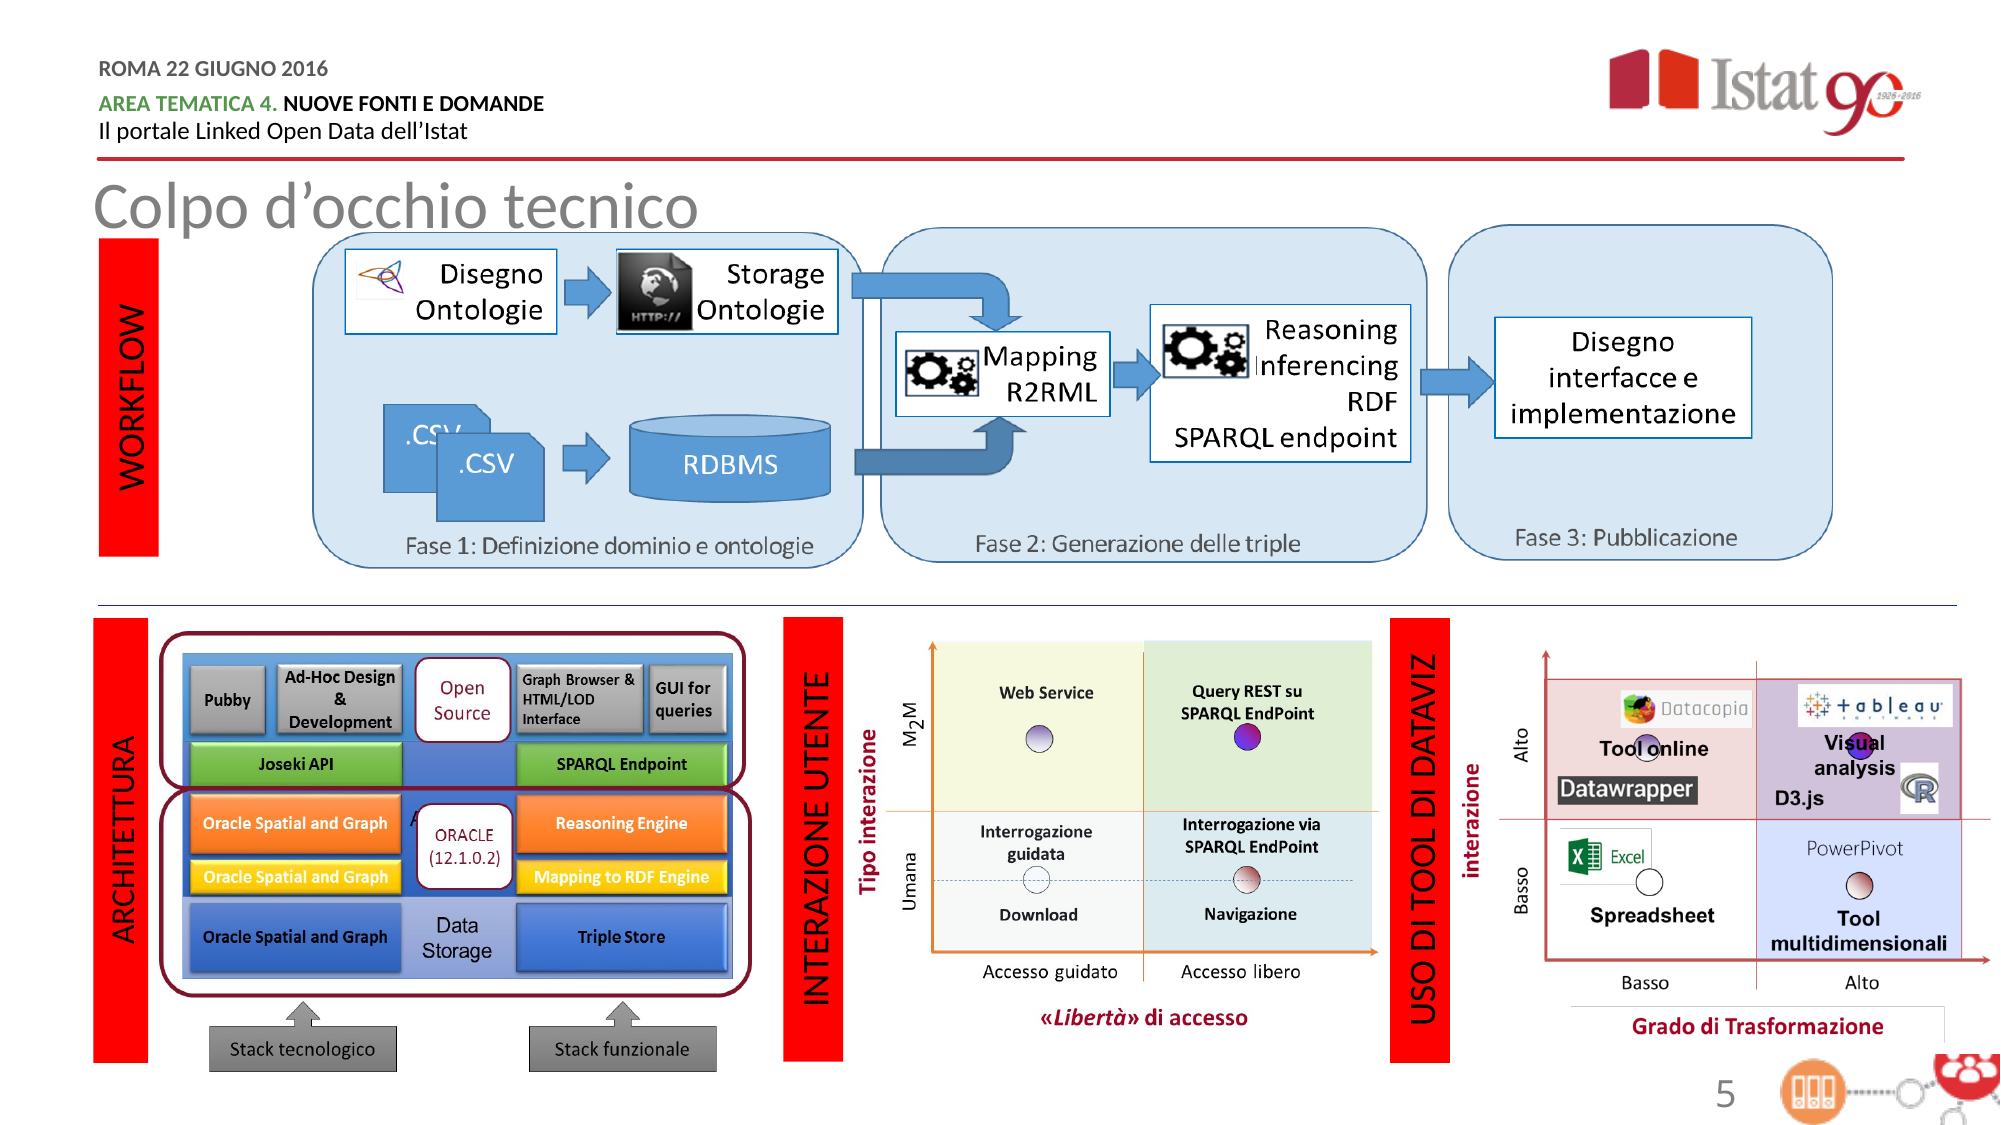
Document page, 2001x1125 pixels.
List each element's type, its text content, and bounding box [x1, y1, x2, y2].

text_box INTERAZIONE UTENTE [783, 617, 844, 1062]
slide_number 5 [1574, 1062, 1752, 1116]
title Colpo d’occhio tecnico [93, 161, 1849, 284]
picture [159, 631, 752, 1074]
picture [312, 224, 1833, 589]
text_box WORKFLOW [98, 238, 159, 557]
picture [1602, 29, 1928, 159]
text_box USO DI TOOL DI DATAVIZ [1390, 618, 1450, 1063]
picture [1447, 640, 2000, 1055]
picture [843, 631, 1388, 1047]
text_box ARCHITETTURA [93, 618, 149, 1063]
